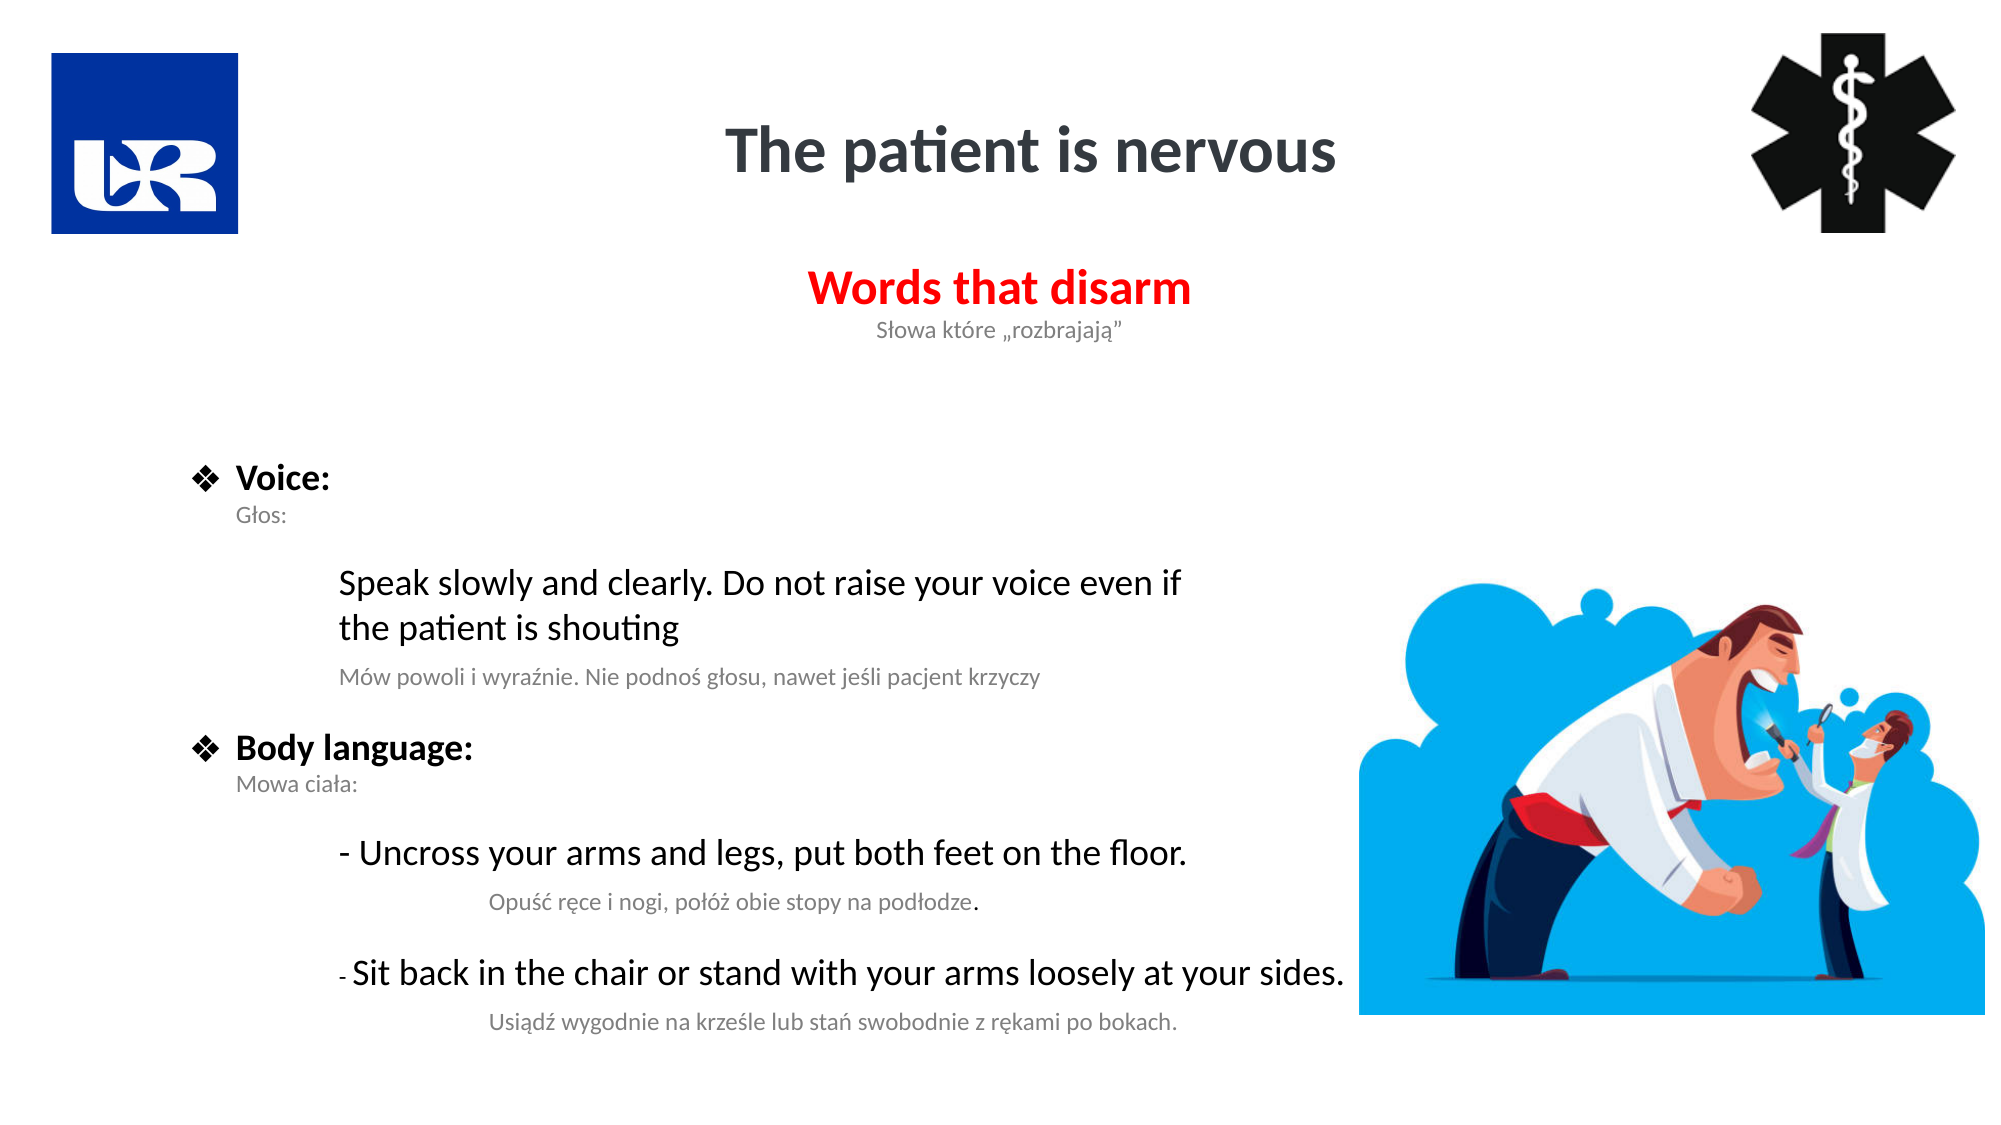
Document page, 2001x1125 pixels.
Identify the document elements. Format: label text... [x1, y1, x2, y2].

picture [51, 53, 239, 234]
text_box Words that disarm Słowa które „rozbrajają” [790, 246, 1210, 352]
picture [1359, 562, 1985, 980]
subtitle Voice: Głos: Speak slowly and clearly. Do not raise your voice even if the patient is shouting Mów powoli i wyraźnie. Nie podnoś głosu, nawet jeśli pacjent krzyczy Body language: Mowa ciała: - Uncross your arms and legs, put both feet on the floor. Opuść ręce i nogi, połóż obie stopy na podłodze. - Sit back in the chair or stand with your arms loosely at your sides. Usiądź wygodnie na krześle lub stań swobodnie z rękami po bokach. [173, 445, 1375, 1114]
text_box The patient is nervous [709, 98, 1455, 194]
picture [1750, 32, 1956, 234]
